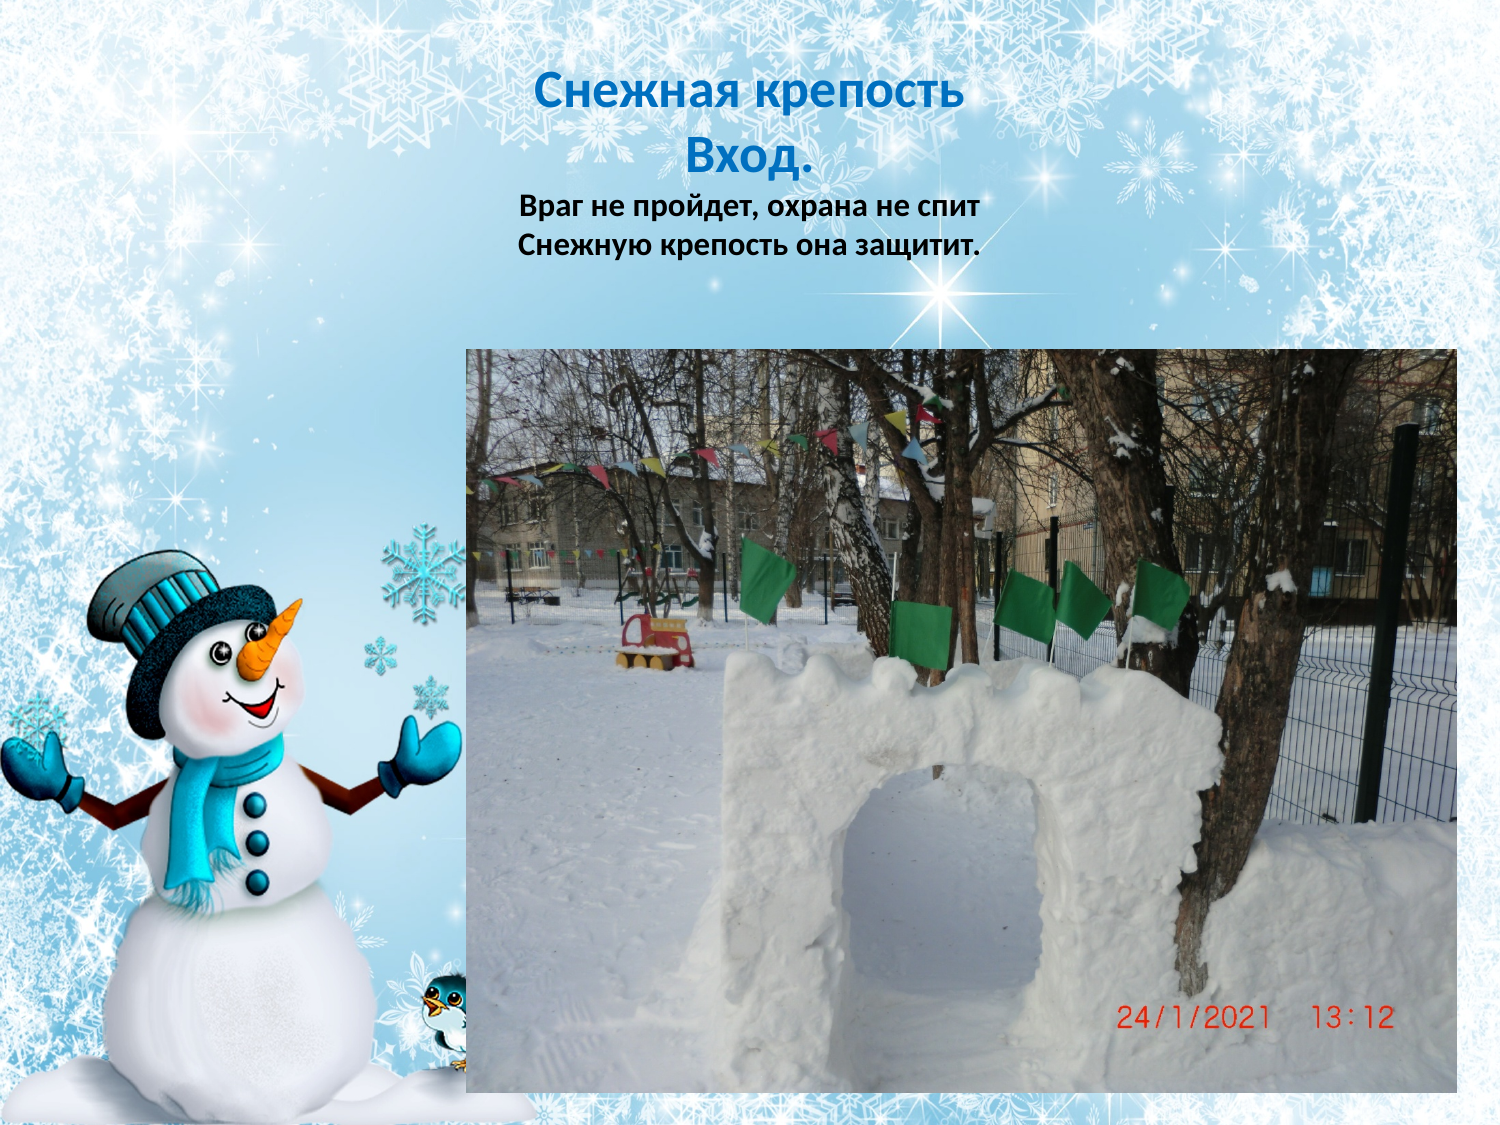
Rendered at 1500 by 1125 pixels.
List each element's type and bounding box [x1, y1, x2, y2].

picture [0, 0, 1500, 1125]
list [466, 349, 1457, 1093]
